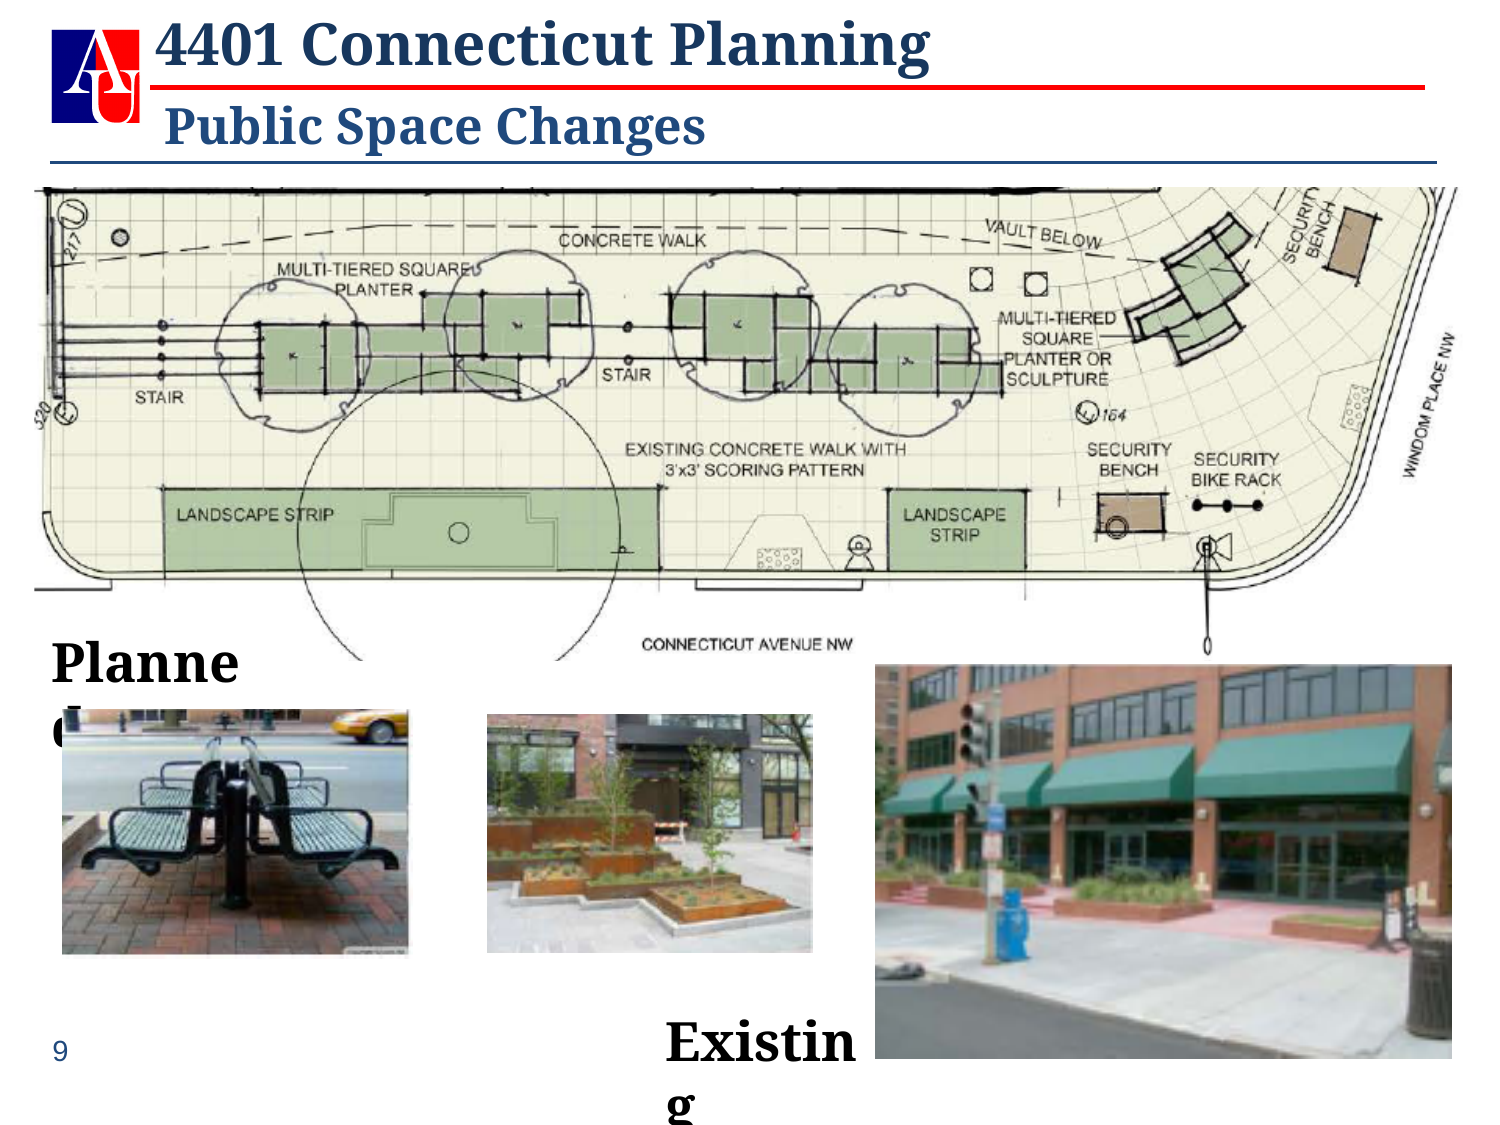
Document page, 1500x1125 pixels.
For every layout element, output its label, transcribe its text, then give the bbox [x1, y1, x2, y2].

list Existing [649, 999, 888, 1079]
title Public Space Changes [150, 87, 1425, 150]
slide_number 9 [37, 1025, 113, 1085]
picture [874, 664, 1452, 1060]
picture [62, 708, 413, 959]
picture [487, 714, 813, 953]
picture [50, 27, 141, 125]
picture [34, 187, 1465, 661]
text_box Planned [36, 673, 287, 700]
